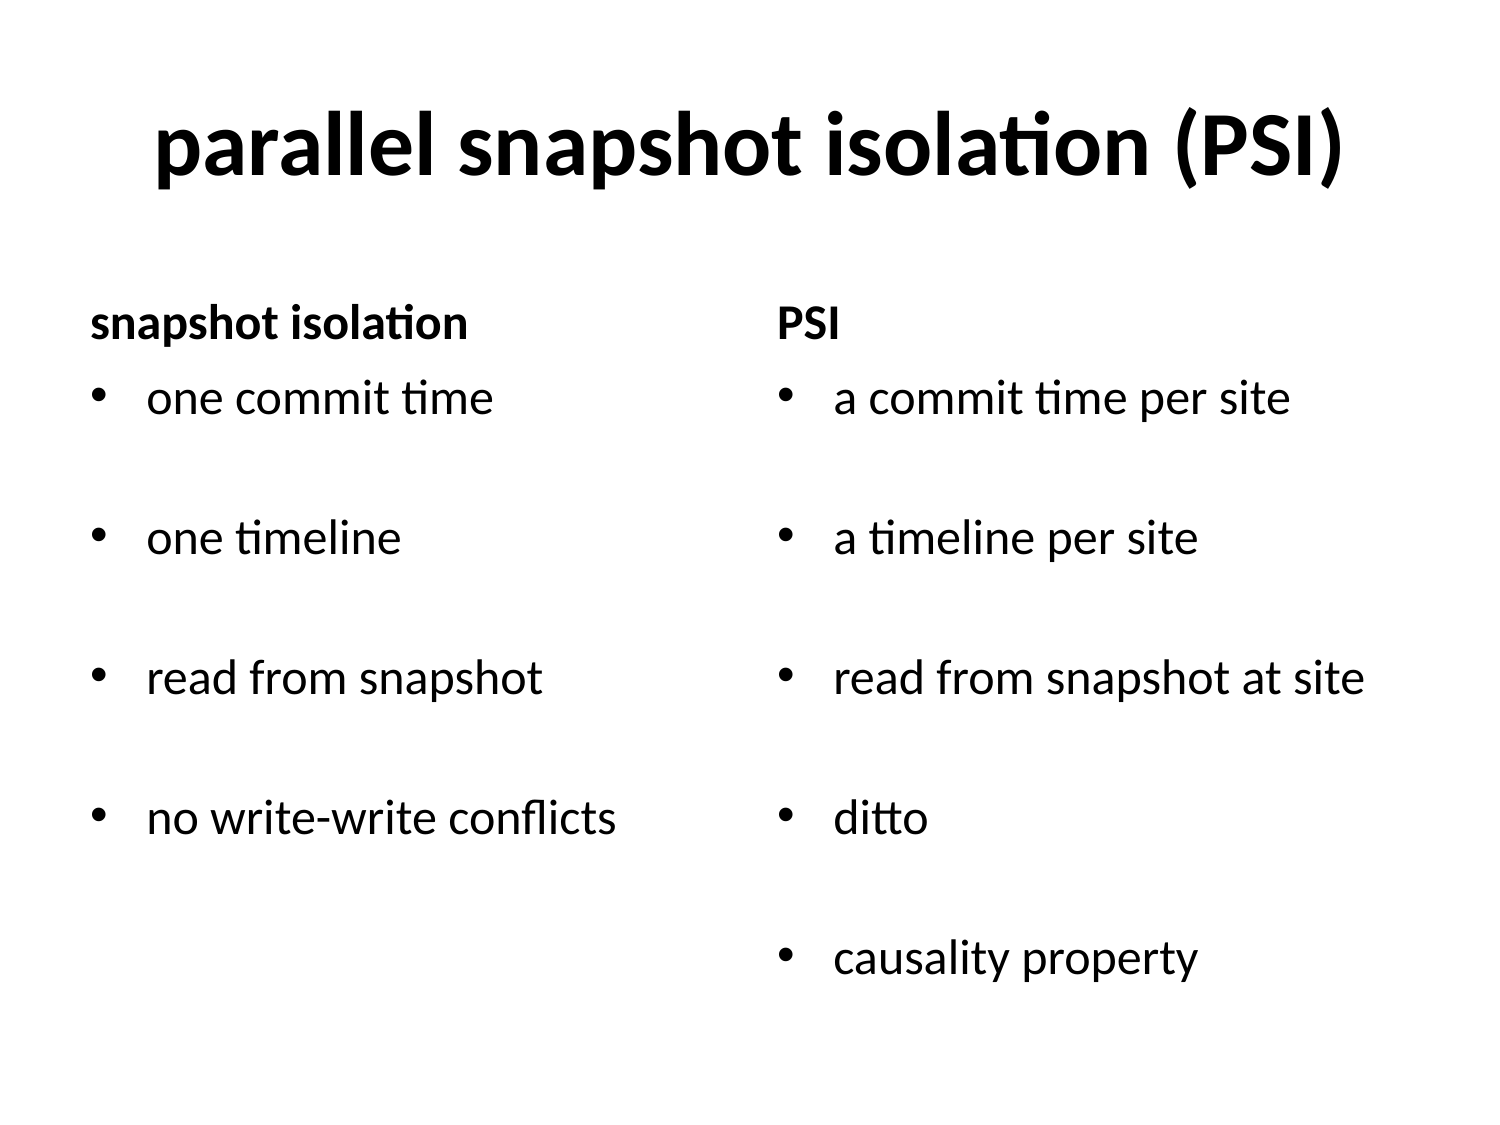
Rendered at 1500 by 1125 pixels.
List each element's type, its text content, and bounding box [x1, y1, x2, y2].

list snapshot isolation [75, 251, 738, 356]
title parallel snapshot isolation (PSI) [75, 45, 1425, 233]
list one commit time one timeline read from snapshot no write-write conflicts [75, 356, 738, 1005]
list PSI [761, 251, 1425, 356]
list a commit time per site a timeline per site read from snapshot at site ditto causality property [761, 356, 1425, 1063]
